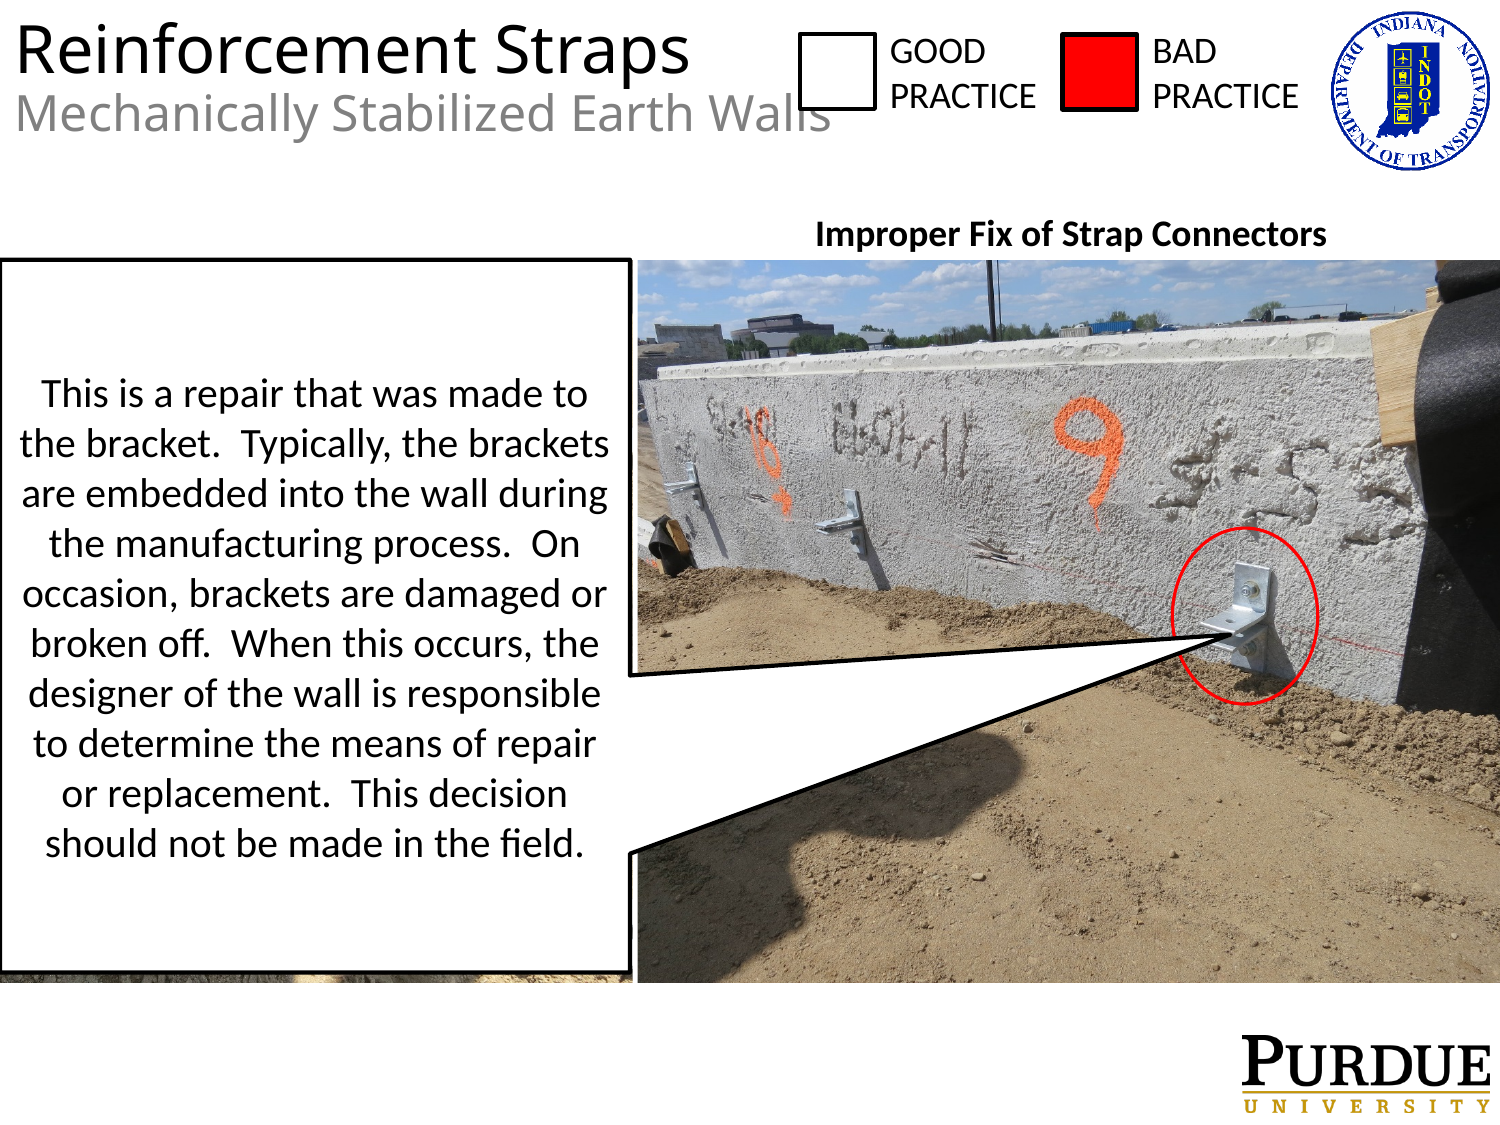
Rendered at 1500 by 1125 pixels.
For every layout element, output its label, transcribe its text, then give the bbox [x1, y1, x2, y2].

text_box Reinforcement Straps Mechanically Stabilized Earth Walls [0, 1, 1318, 163]
picture [637, 260, 1500, 984]
text_box [1060, 32, 1137, 112]
picture [0, 260, 633, 984]
text_box [798, 32, 874, 111]
text_box BAD PRACTICE [1137, 18, 1315, 124]
picture [1320, 1, 1500, 181]
picture [1242, 1034, 1490, 1113]
text_box Improper Fix of Strap Connectors [642, 201, 1500, 259]
text_box GOOD PRACTICE [874, 18, 1137, 124]
